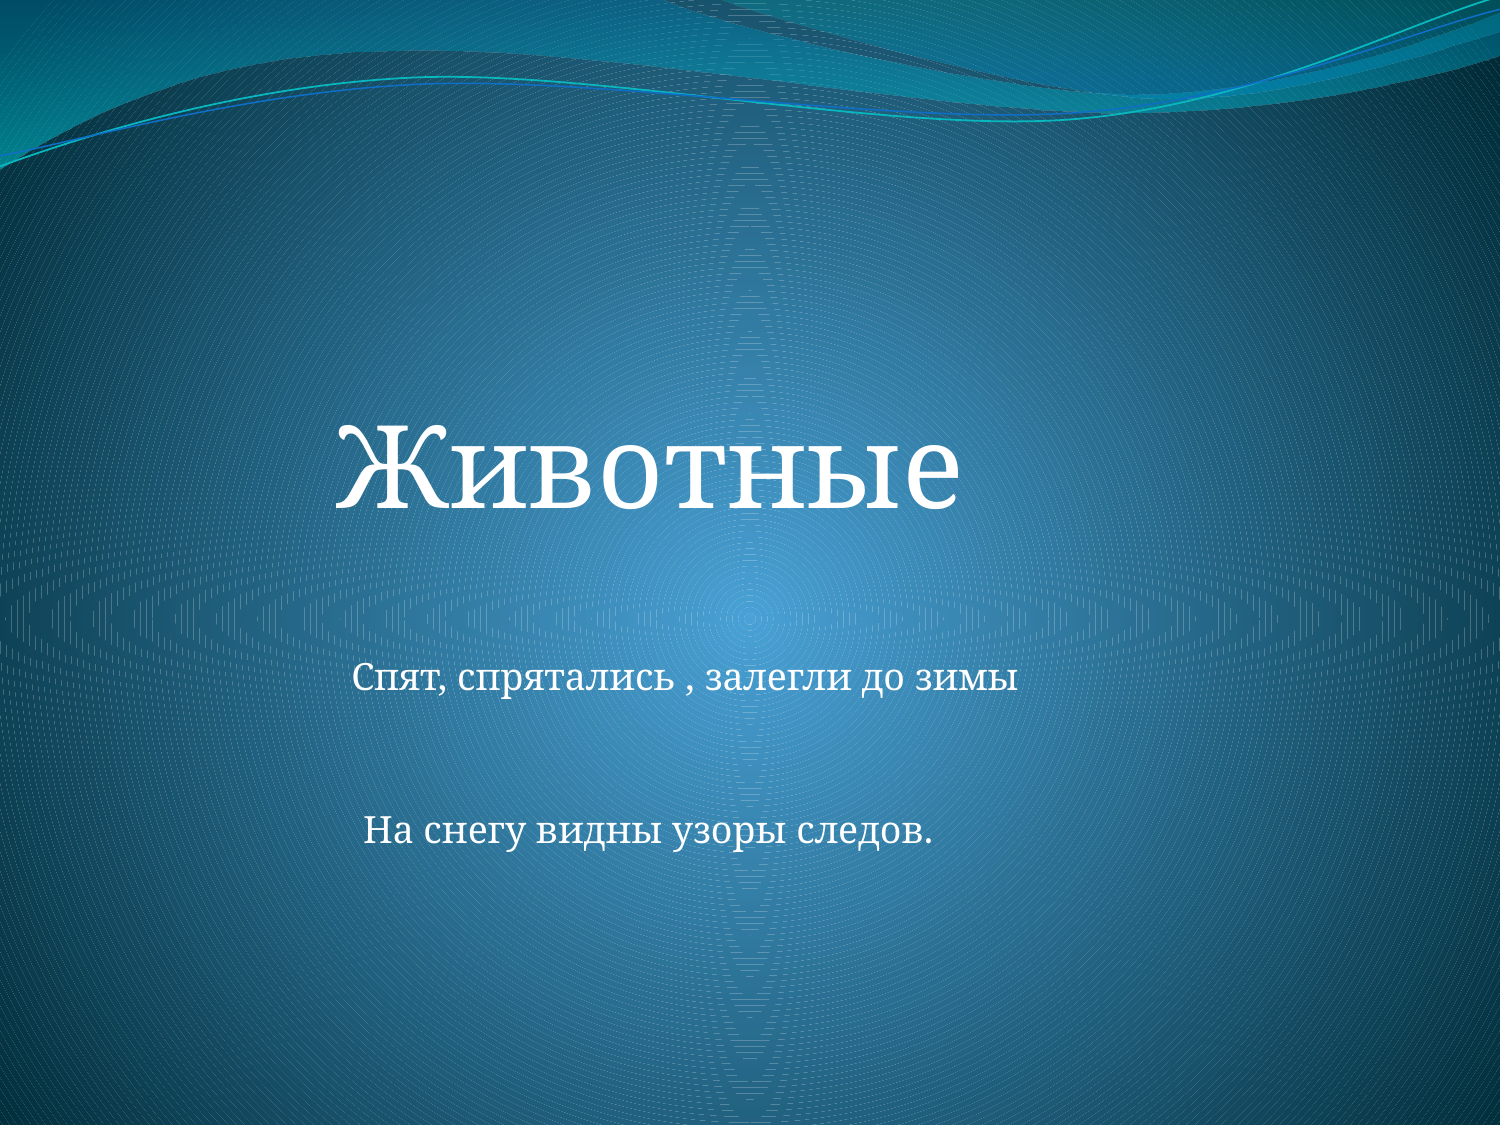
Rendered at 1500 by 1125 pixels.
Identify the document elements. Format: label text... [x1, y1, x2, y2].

subtitle Животные [87, 385, 1223, 539]
text_box Спят, спрятались , залегли до зимы [336, 645, 1105, 705]
text_box На снегу видны узоры следов. [348, 798, 1081, 859]
